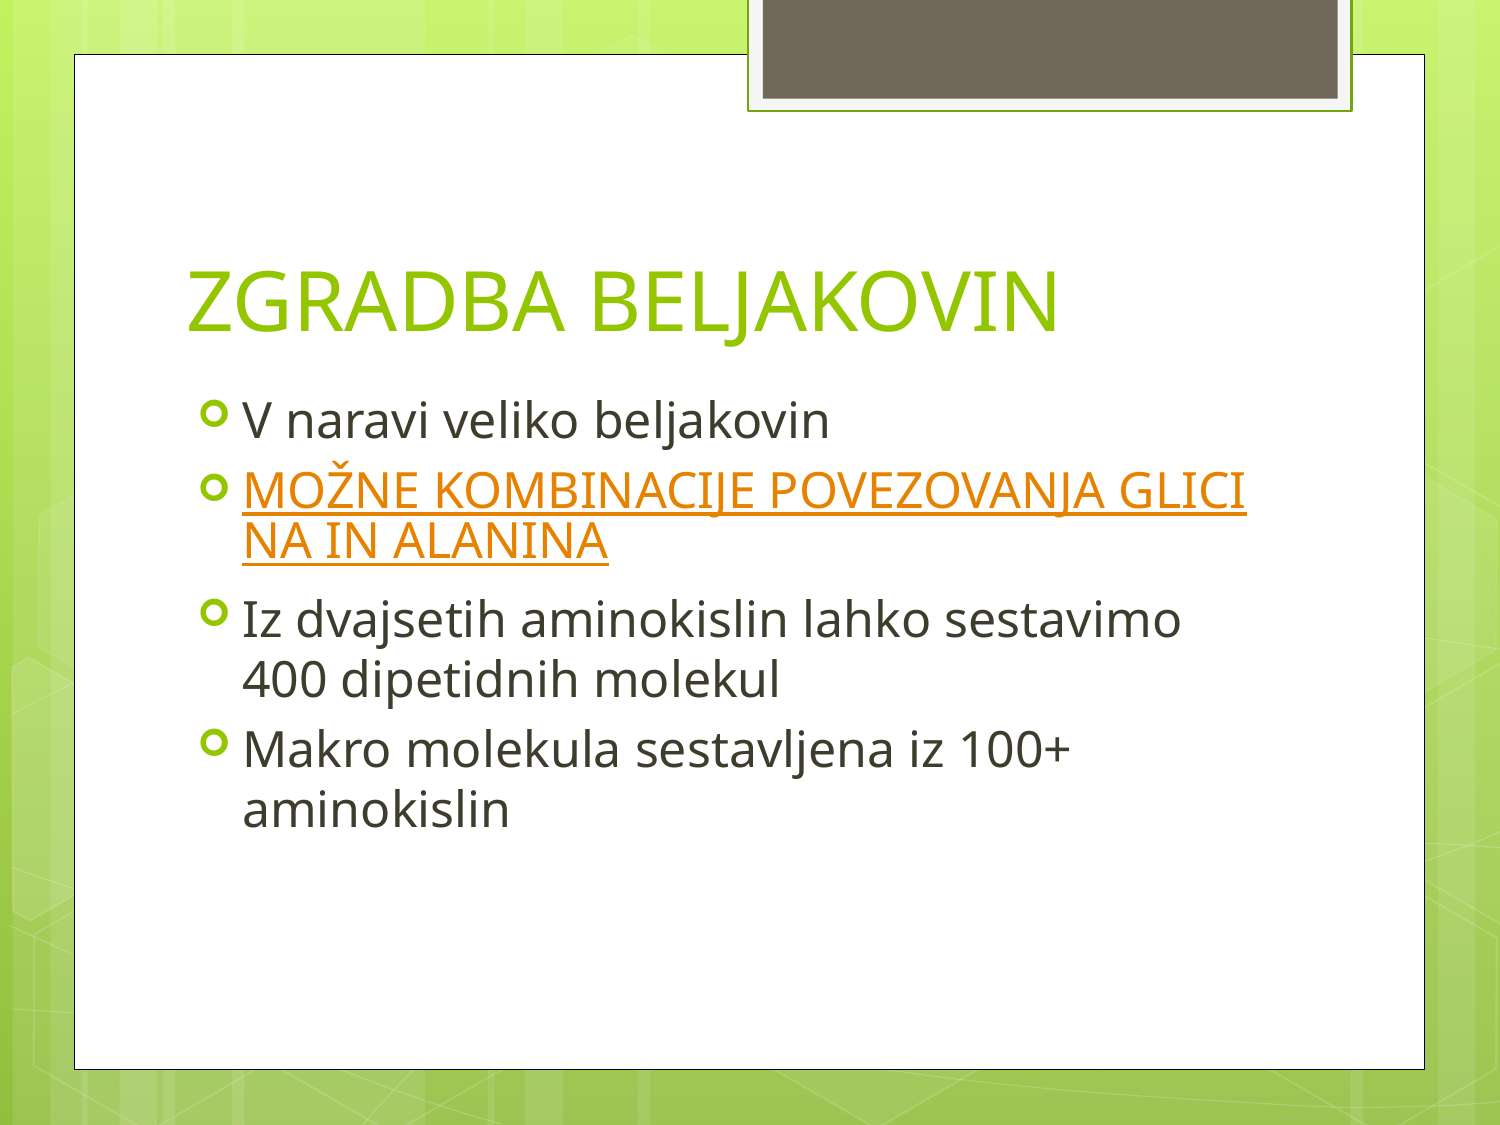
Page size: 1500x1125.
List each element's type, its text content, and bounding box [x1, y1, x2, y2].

title ZGRADBA BELJAKOVIN [171, 168, 1324, 356]
list V naravi veliko beljakovin MOŽNE KOMBINACIJE POVEZOVANJA GLICINA IN ALANINA Iz dvajsetih aminokislin lahko sestavimo 400 dipetidnih molekul Makro molekula sestavljena iz 100+ aminokislin [171, 381, 1283, 957]
